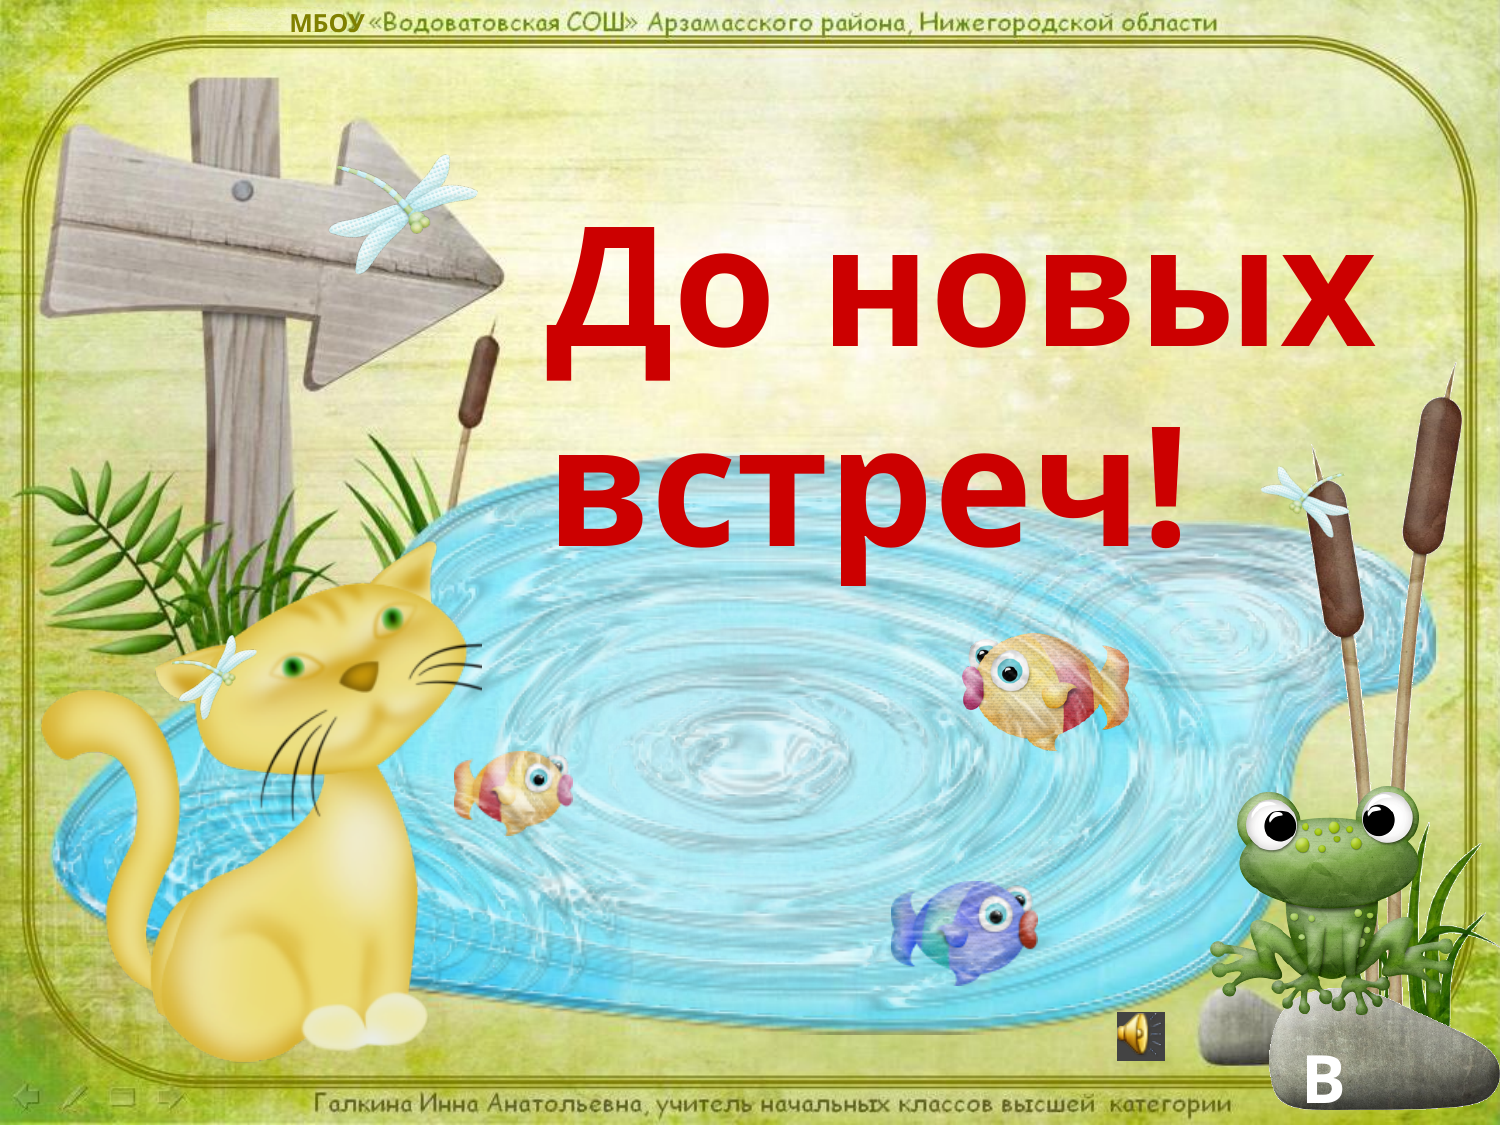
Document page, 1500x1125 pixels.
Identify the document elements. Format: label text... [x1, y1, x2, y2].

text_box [206, 0, 385, 46]
text_box До новых встреч! [531, 172, 1500, 588]
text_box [1269, 988, 1500, 1125]
picture [0, 0, 1500, 1125]
